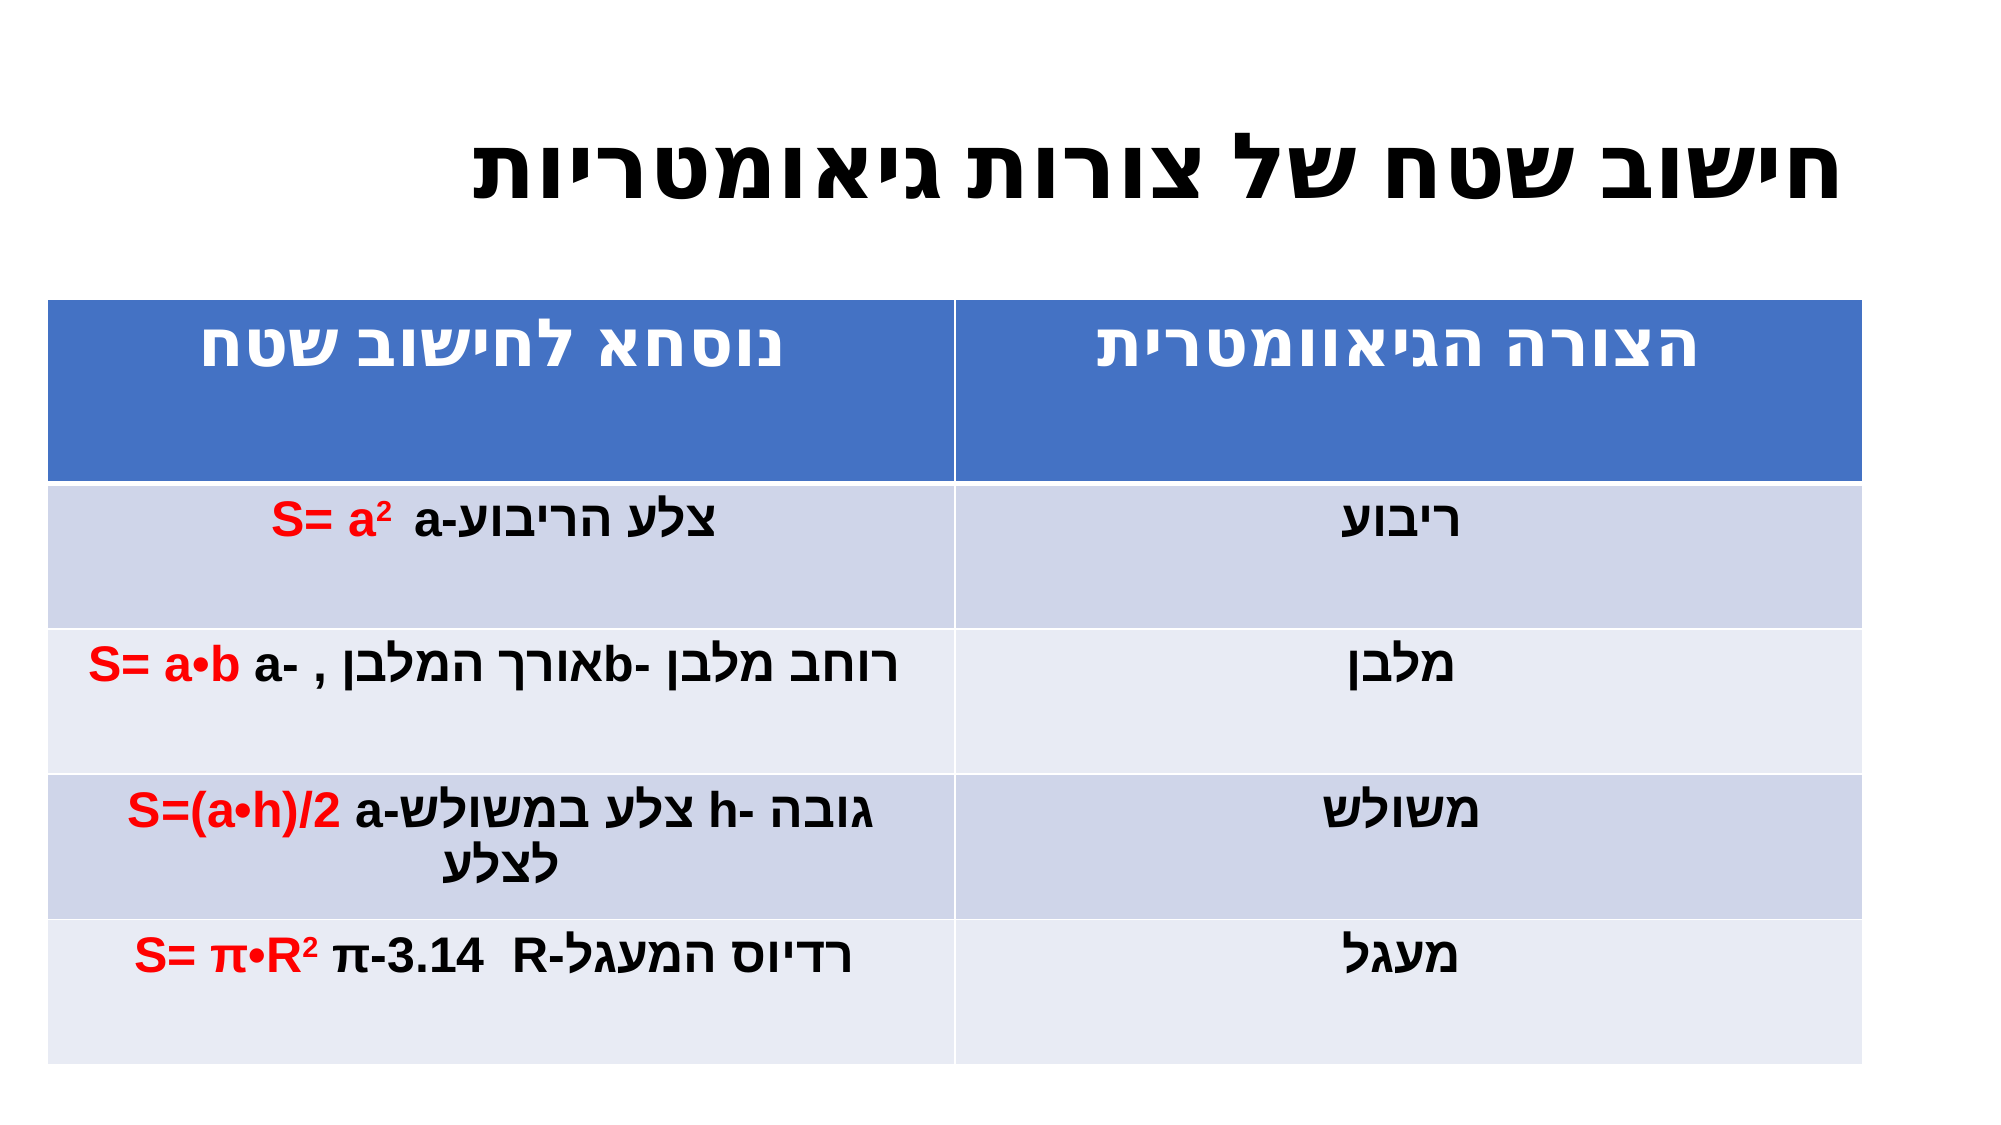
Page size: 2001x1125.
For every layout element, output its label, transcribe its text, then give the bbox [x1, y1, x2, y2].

table_header הצורה הגיאוומטרית [956, 300, 1862, 481]
table_cell מלבן [956, 630, 1862, 773]
table_cell S=(a•h)/2 a-צלע במשולש h- גובה לצלע [48, 775, 954, 919]
table_header נוסחא לחישוב שטח [48, 300, 954, 481]
table_cell מעגל [956, 920, 1862, 1064]
table_cell משולש [956, 775, 1862, 919]
table_cell S= a2 a-צלע הריבוע [48, 486, 954, 628]
title חישוב שטח של צורות גיאומטריות [137, 59, 1863, 278]
table_cell S= a•b a- , אורך המלבןb- רוחב מלבן [48, 630, 954, 773]
table_cell S= π•R2 π-3.14 R-רדיוס המעגל [48, 920, 954, 1064]
table_cell ריבוע [956, 486, 1862, 628]
